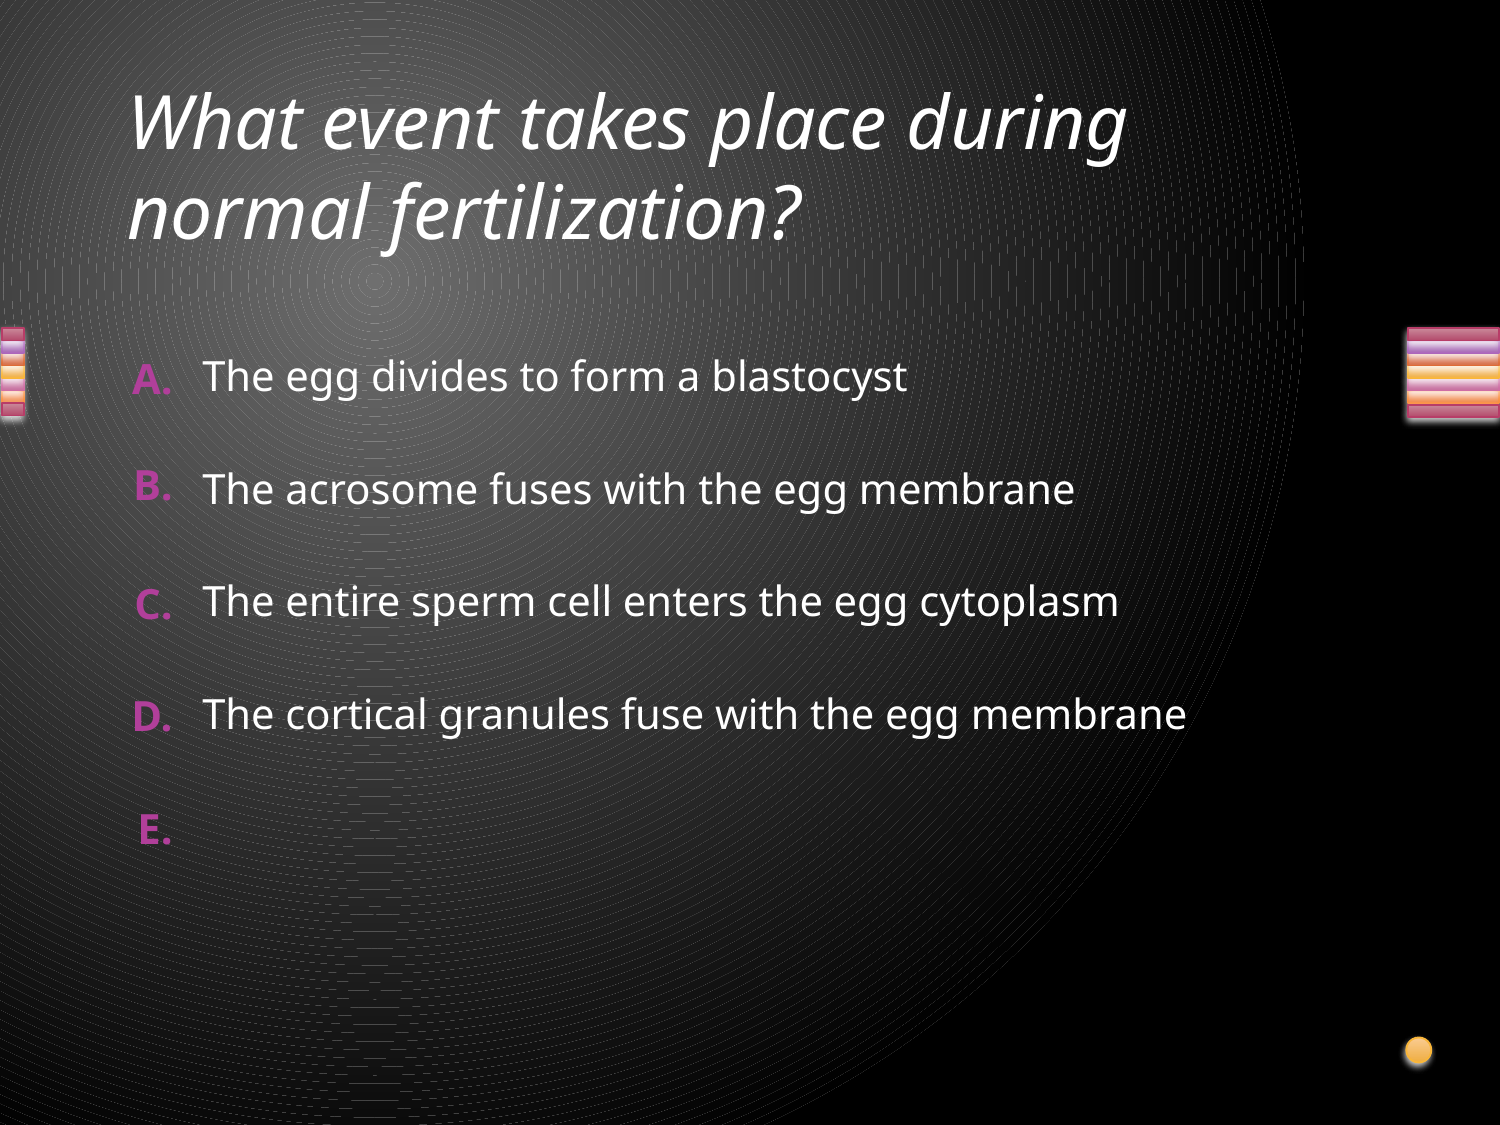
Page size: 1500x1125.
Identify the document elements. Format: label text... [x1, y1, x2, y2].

list The acrosome fuses with the egg membrane [187, 450, 1350, 525]
list The entire sperm cell enters the egg cytoplasm [187, 562, 1350, 638]
list The egg divides to form a blastocyst [187, 337, 1350, 413]
title What event takes place during normal fertilization? [112, 37, 1375, 263]
list The cortical granules fuse with the egg membrane [187, 675, 1350, 750]
